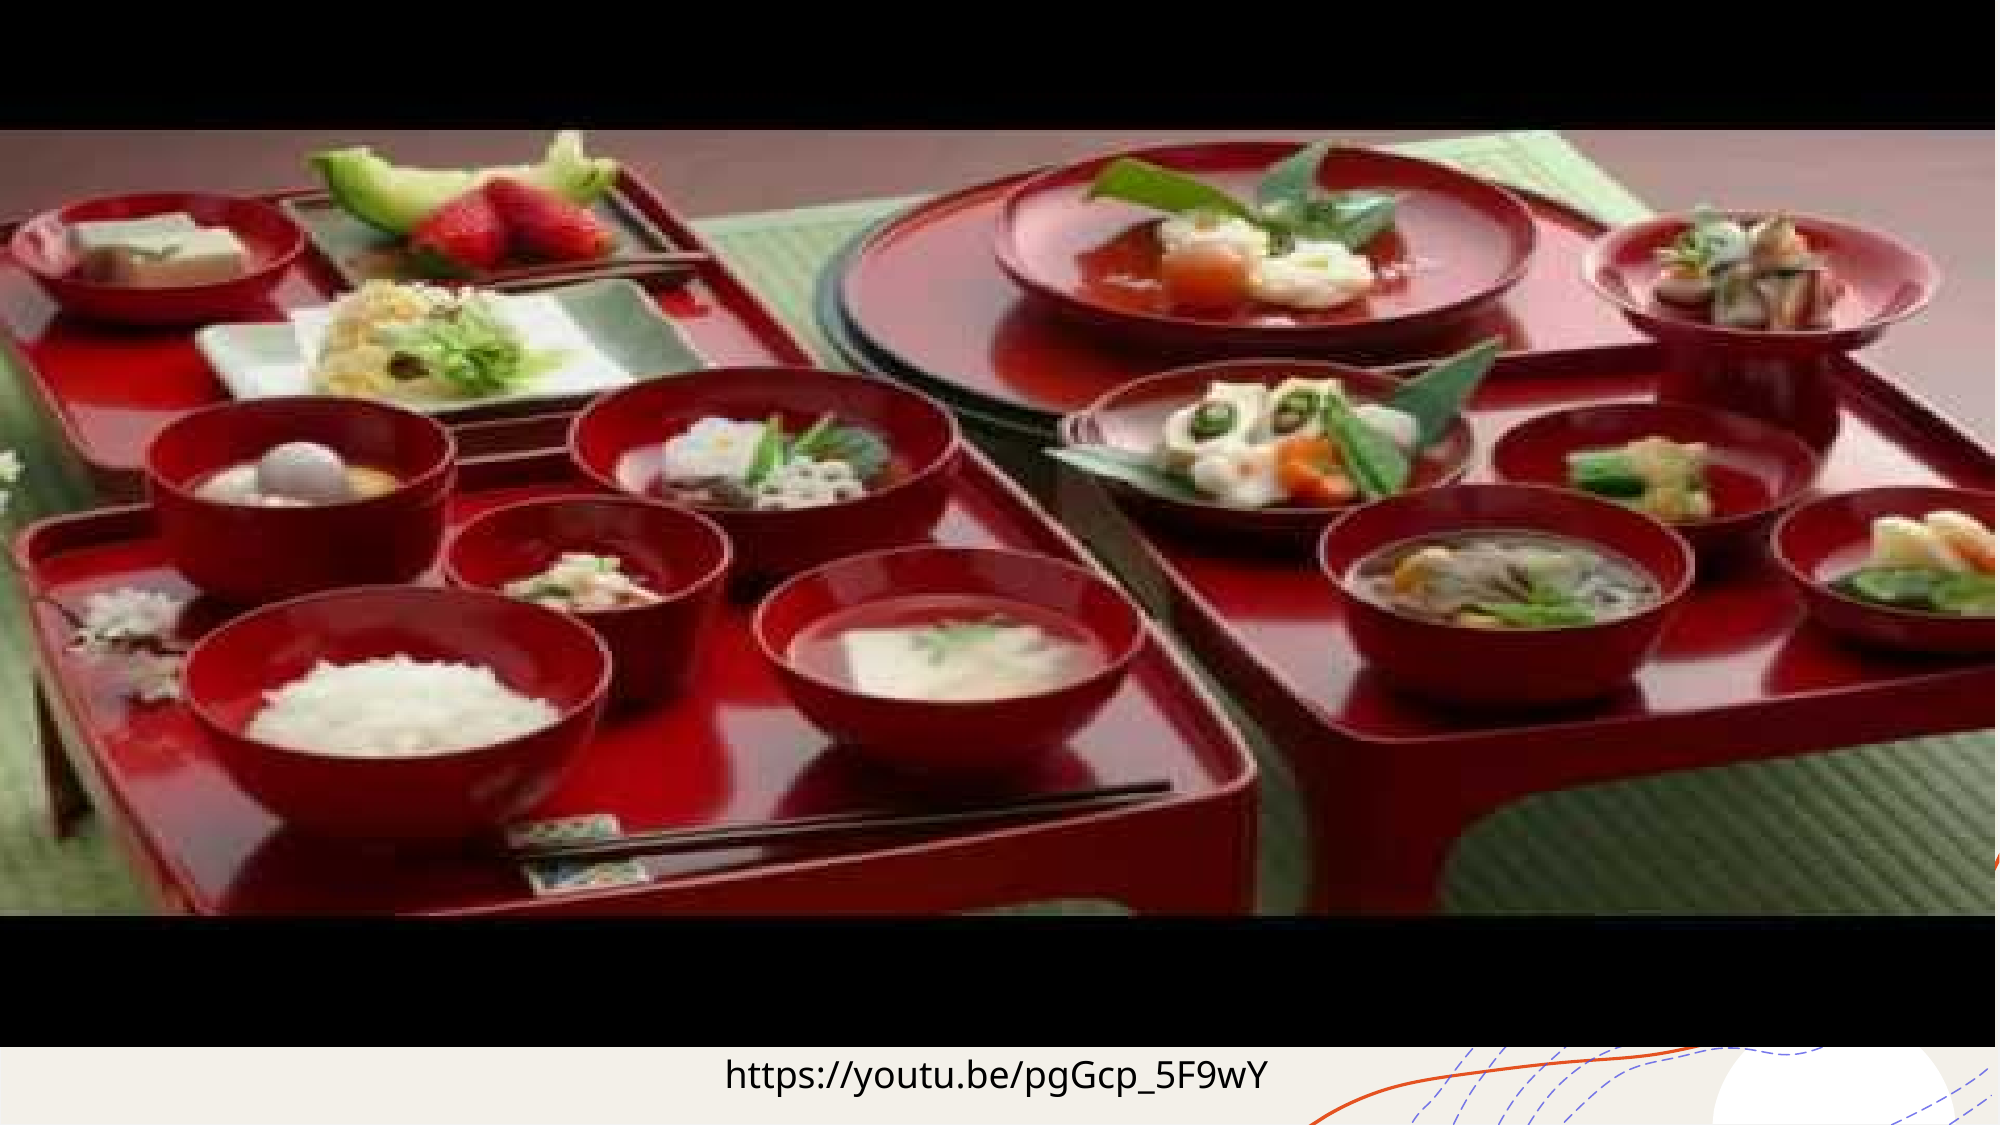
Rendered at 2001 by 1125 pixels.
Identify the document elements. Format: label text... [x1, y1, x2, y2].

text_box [0, 0, 1996, 1047]
text_box https://youtu.be/pgGcp_5F9wY [0, 1043, 2000, 1104]
